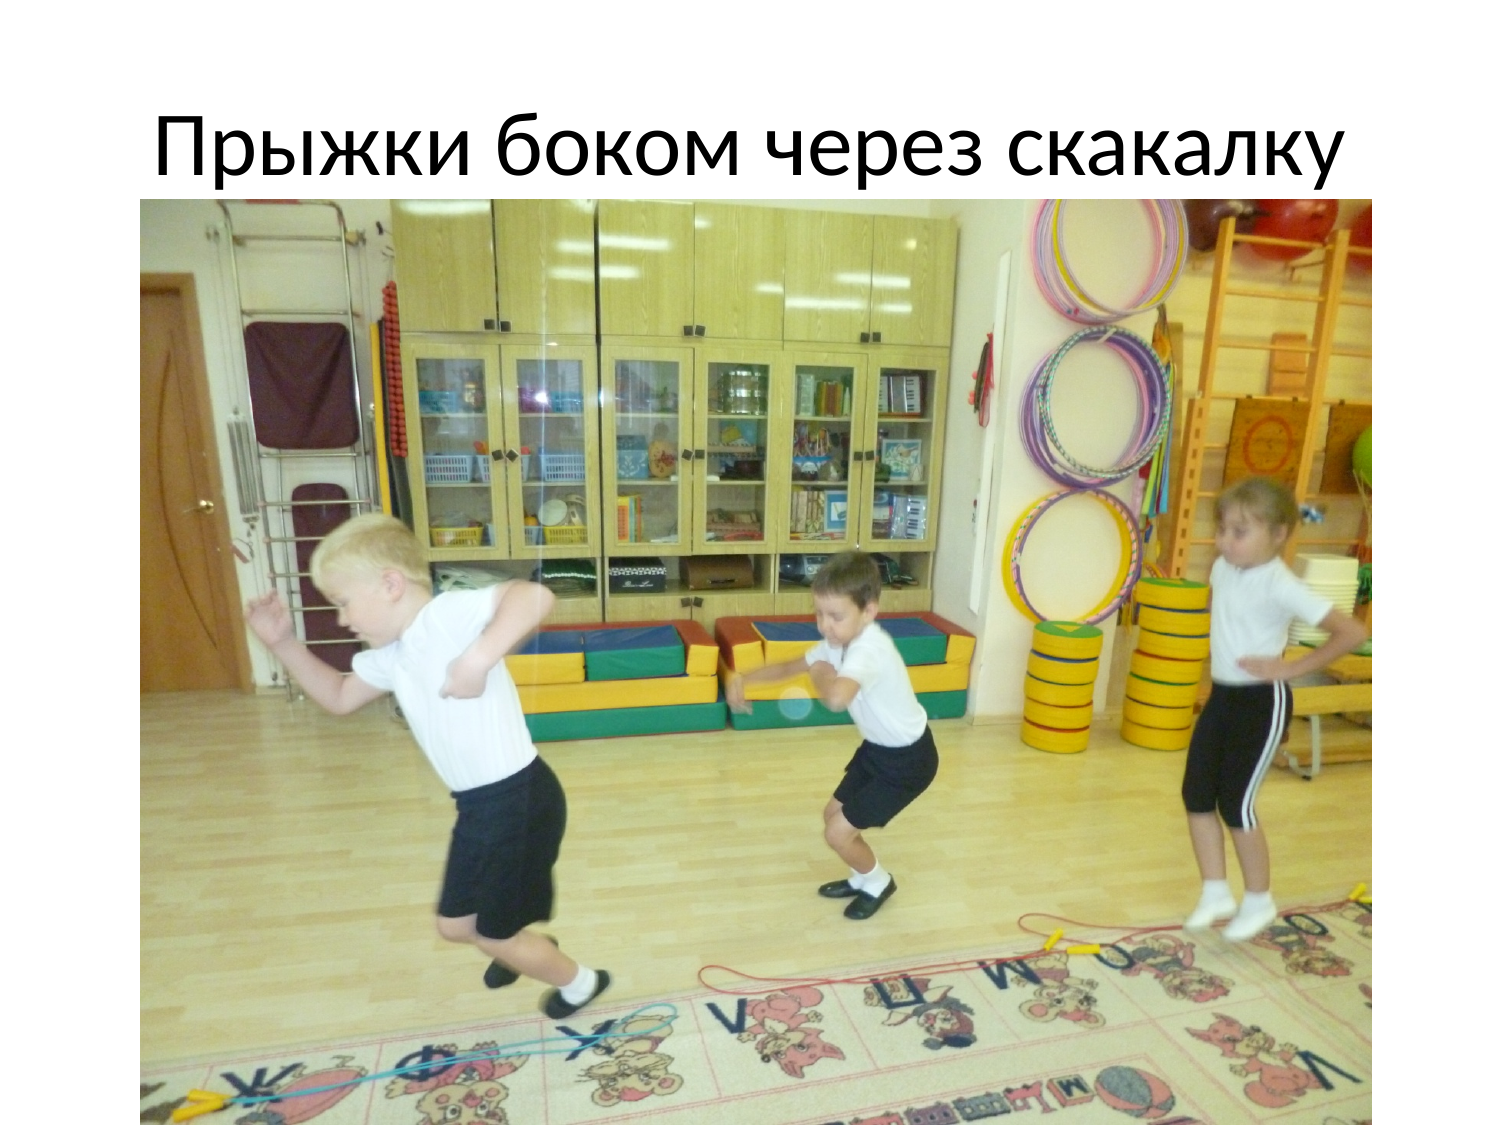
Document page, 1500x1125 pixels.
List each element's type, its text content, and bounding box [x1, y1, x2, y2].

title Прыжки боком через скакалку [75, 45, 1425, 233]
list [140, 198, 1372, 1125]
